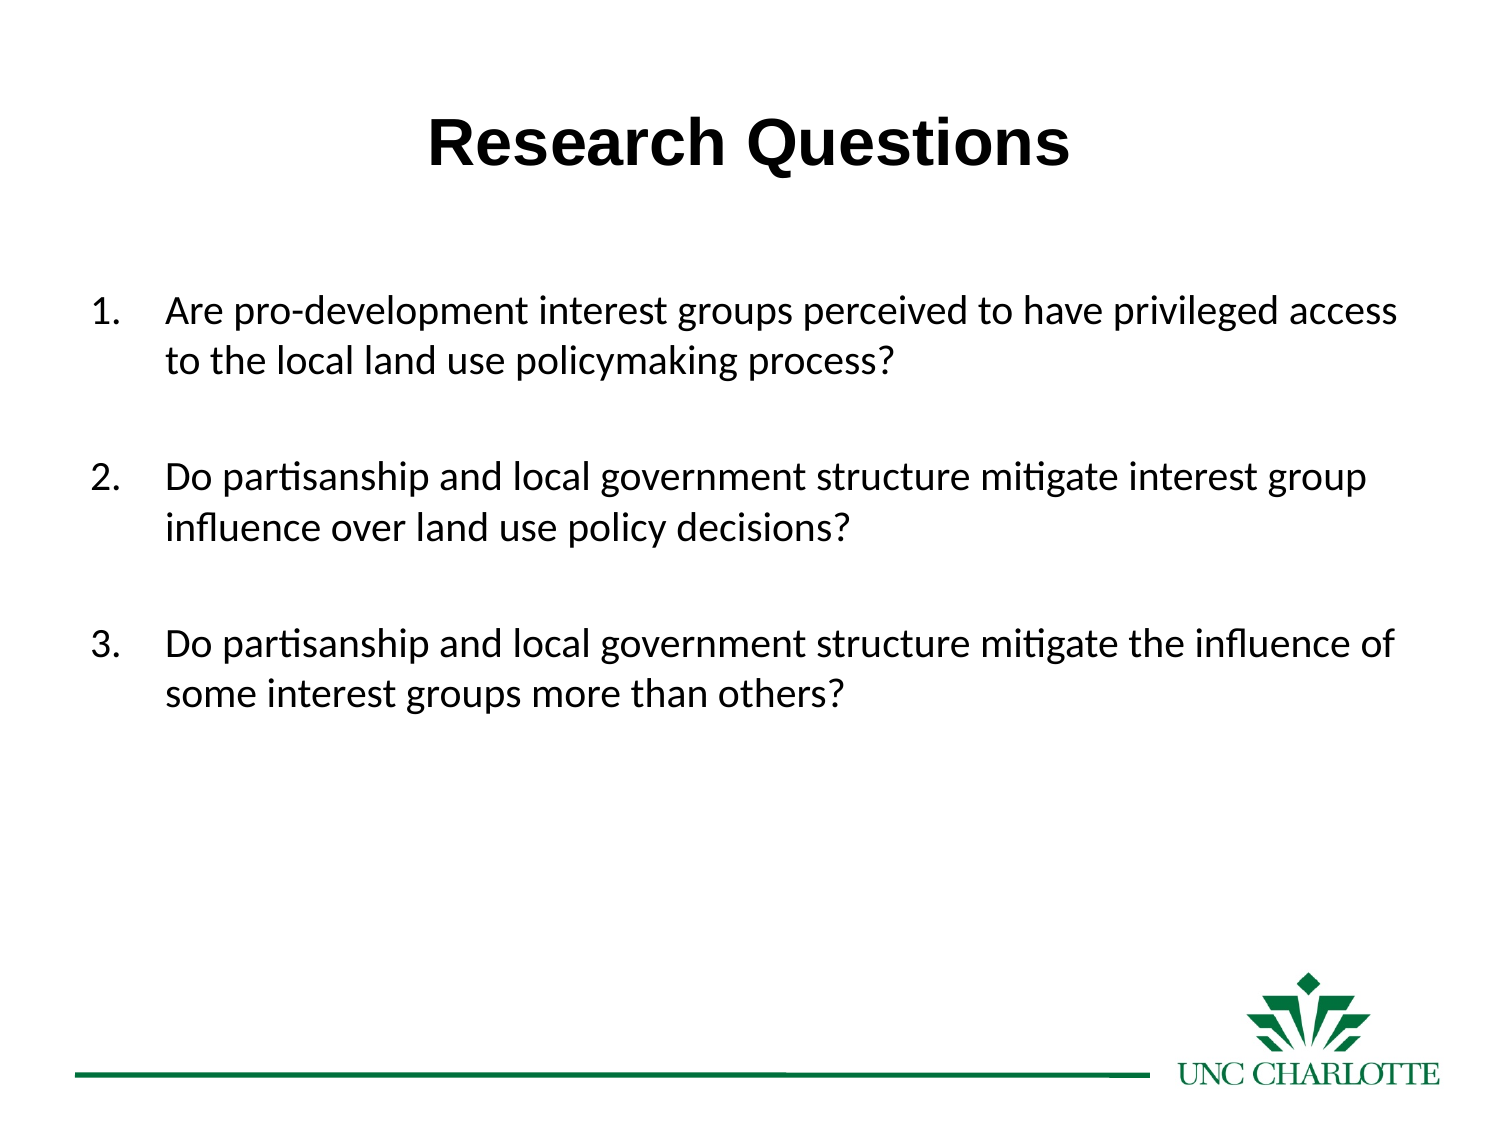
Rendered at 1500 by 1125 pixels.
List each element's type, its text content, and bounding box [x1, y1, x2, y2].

list Are pro-development interest groups perceived to have privileged access to the local land use policymaking process? Do partisanship and local government structure mitigate interest group influence over land use policy decisions? Do partisanship and local government structure mitigate the influence of some interest groups more than others? [75, 275, 1425, 1005]
title Research Questions [0, 45, 1500, 233]
picture [1175, 969, 1444, 1089]
